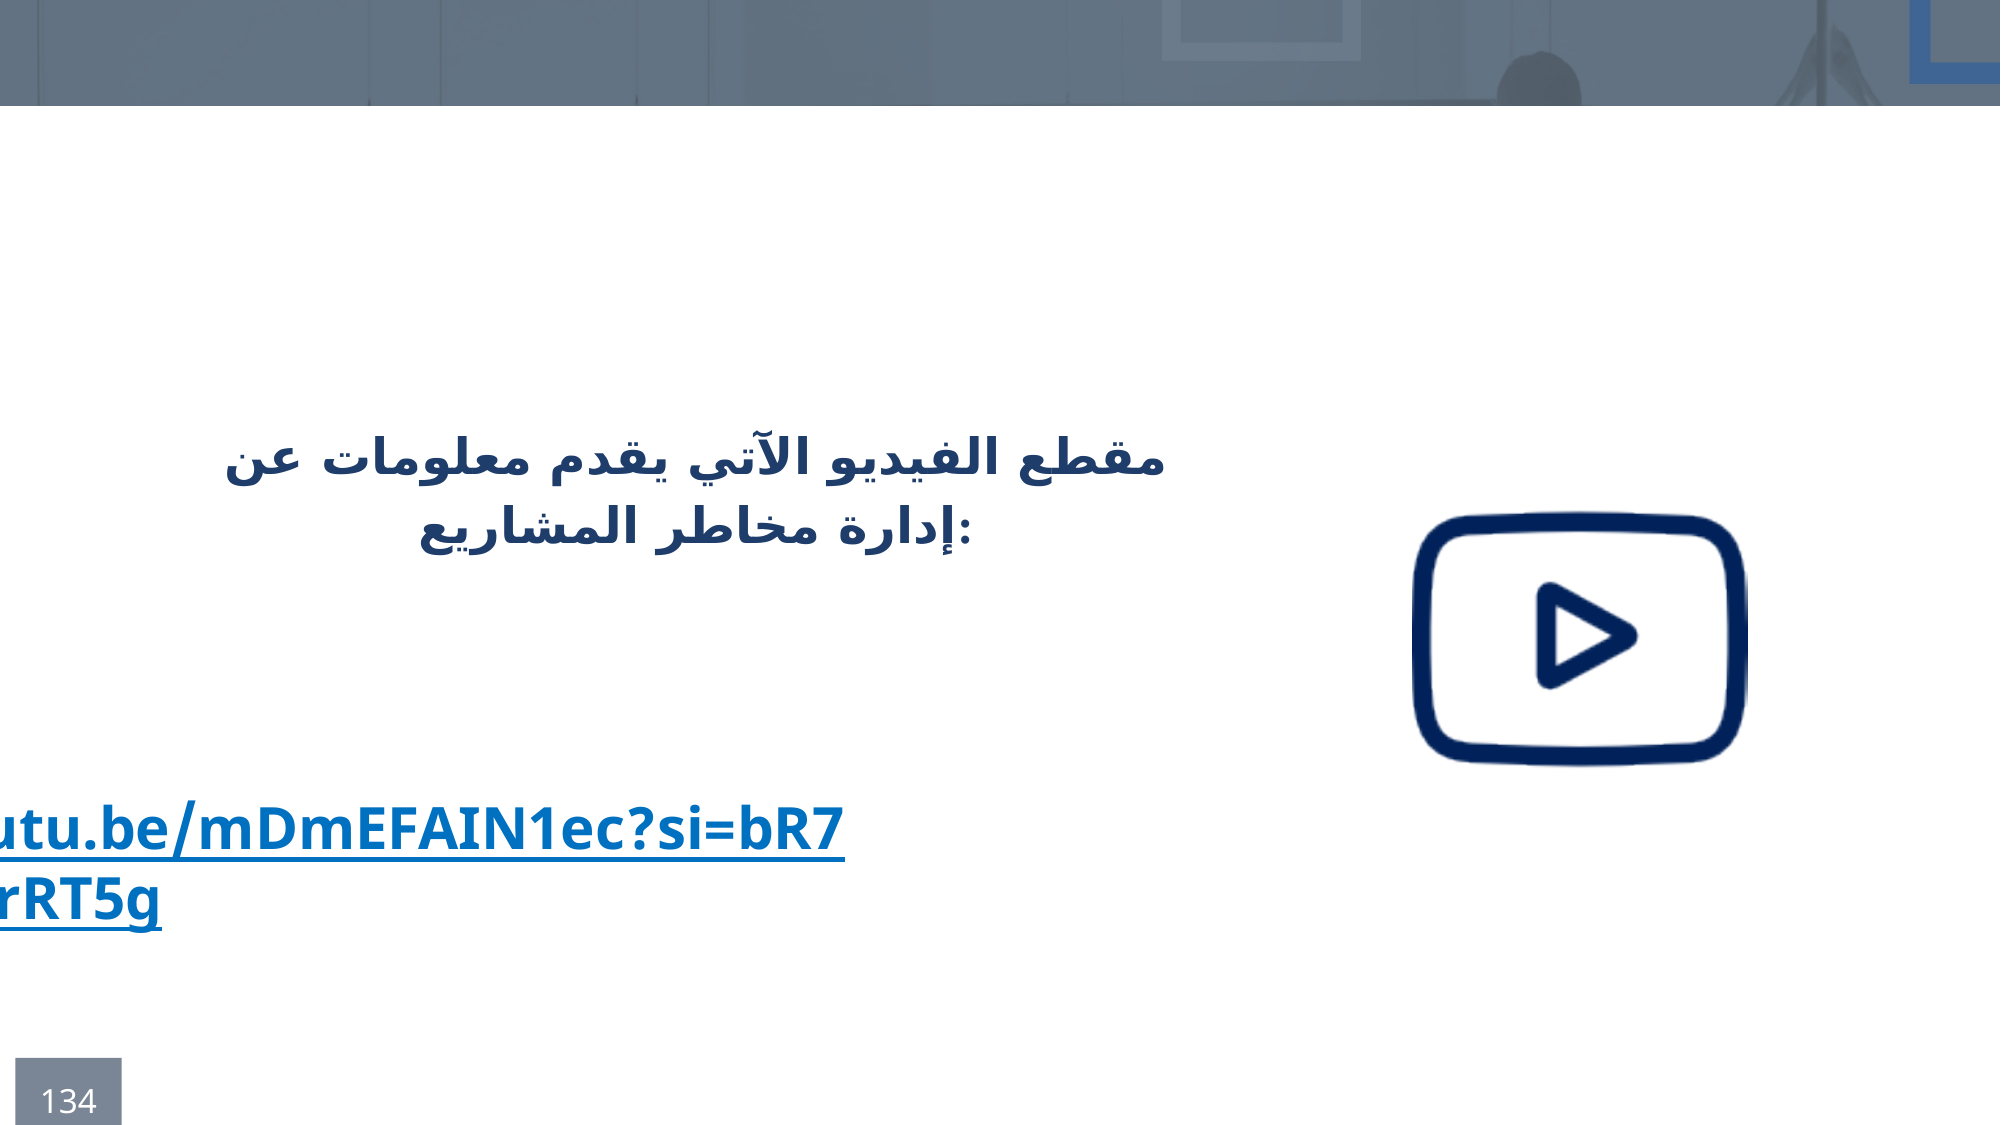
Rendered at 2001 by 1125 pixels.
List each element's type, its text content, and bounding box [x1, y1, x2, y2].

text_box مقطع الفيديو الآتي يقدم معلومات عن إدارة مخاطر المشاريع: [196, 407, 1196, 561]
picture [1412, 471, 1748, 808]
text_box https://youtu.be/mDmEFAIN1ec?si=bR7qQDaWrcKrRT5g [123, 772, 1338, 875]
picture [0, 0, 2000, 106]
